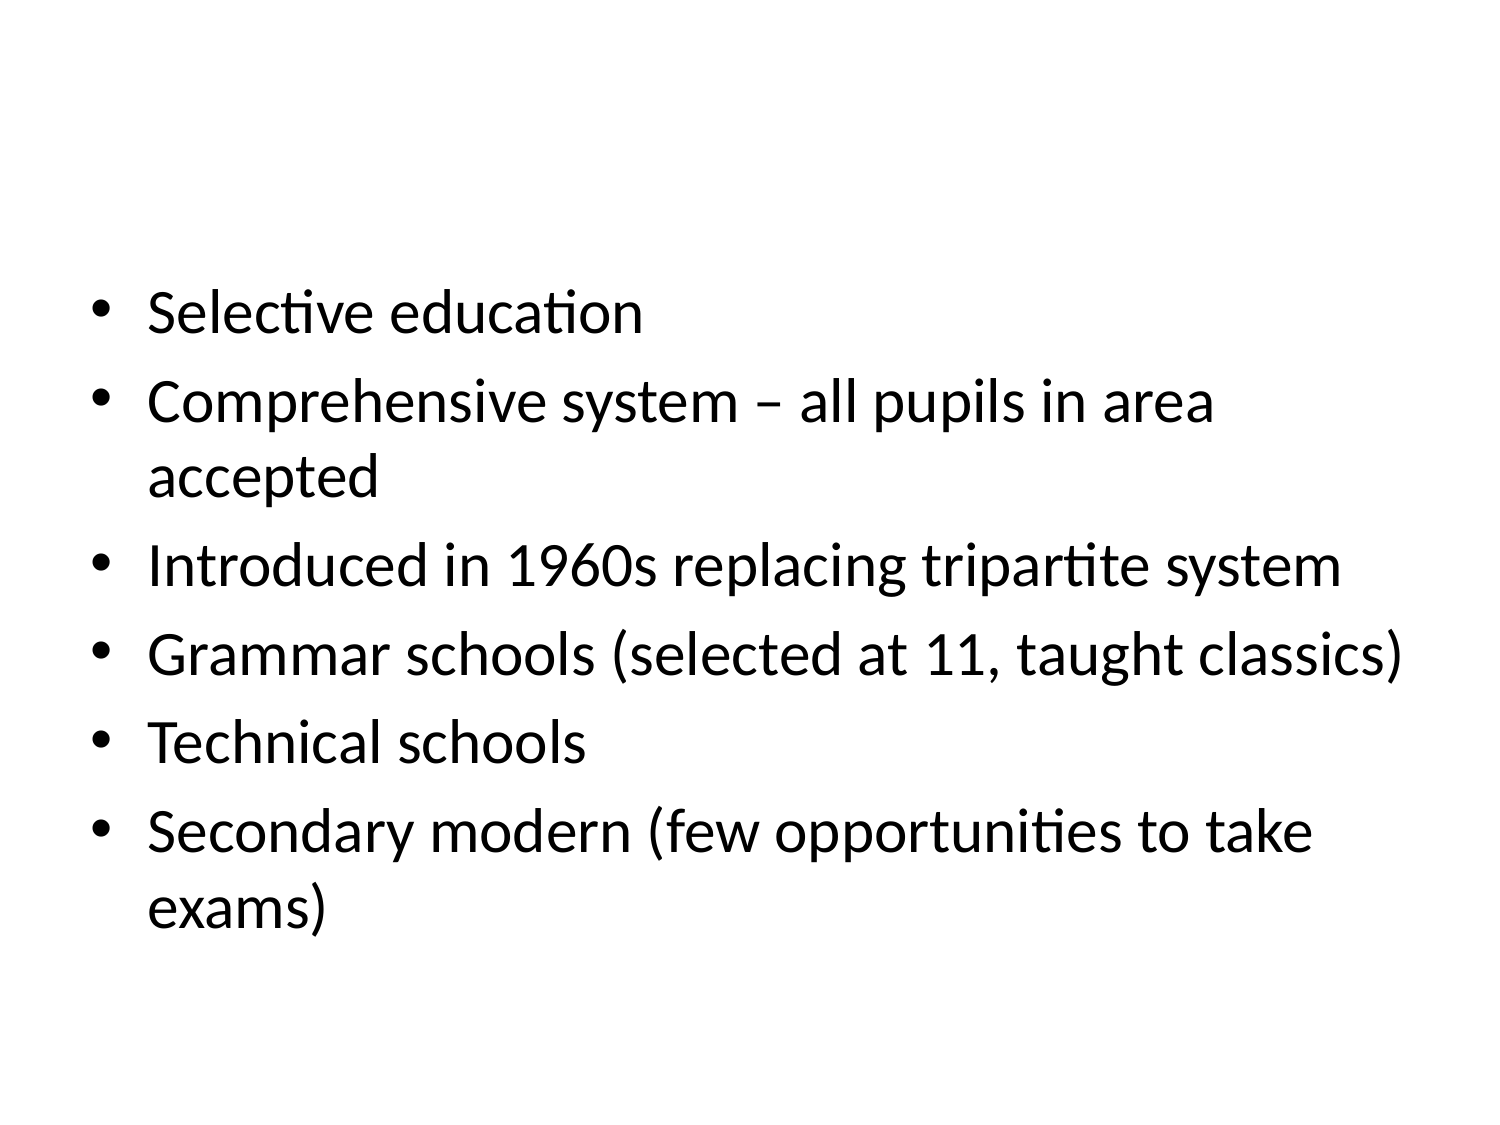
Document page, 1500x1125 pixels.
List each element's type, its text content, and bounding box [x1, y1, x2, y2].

list Selective education Comprehensive system – all pupils in area accepted Introduced in 1960s replacing tripartite system Grammar schools (selected at 11, taught classics) Technical schools Secondary modern (few opportunities to take exams) [75, 262, 1425, 1005]
